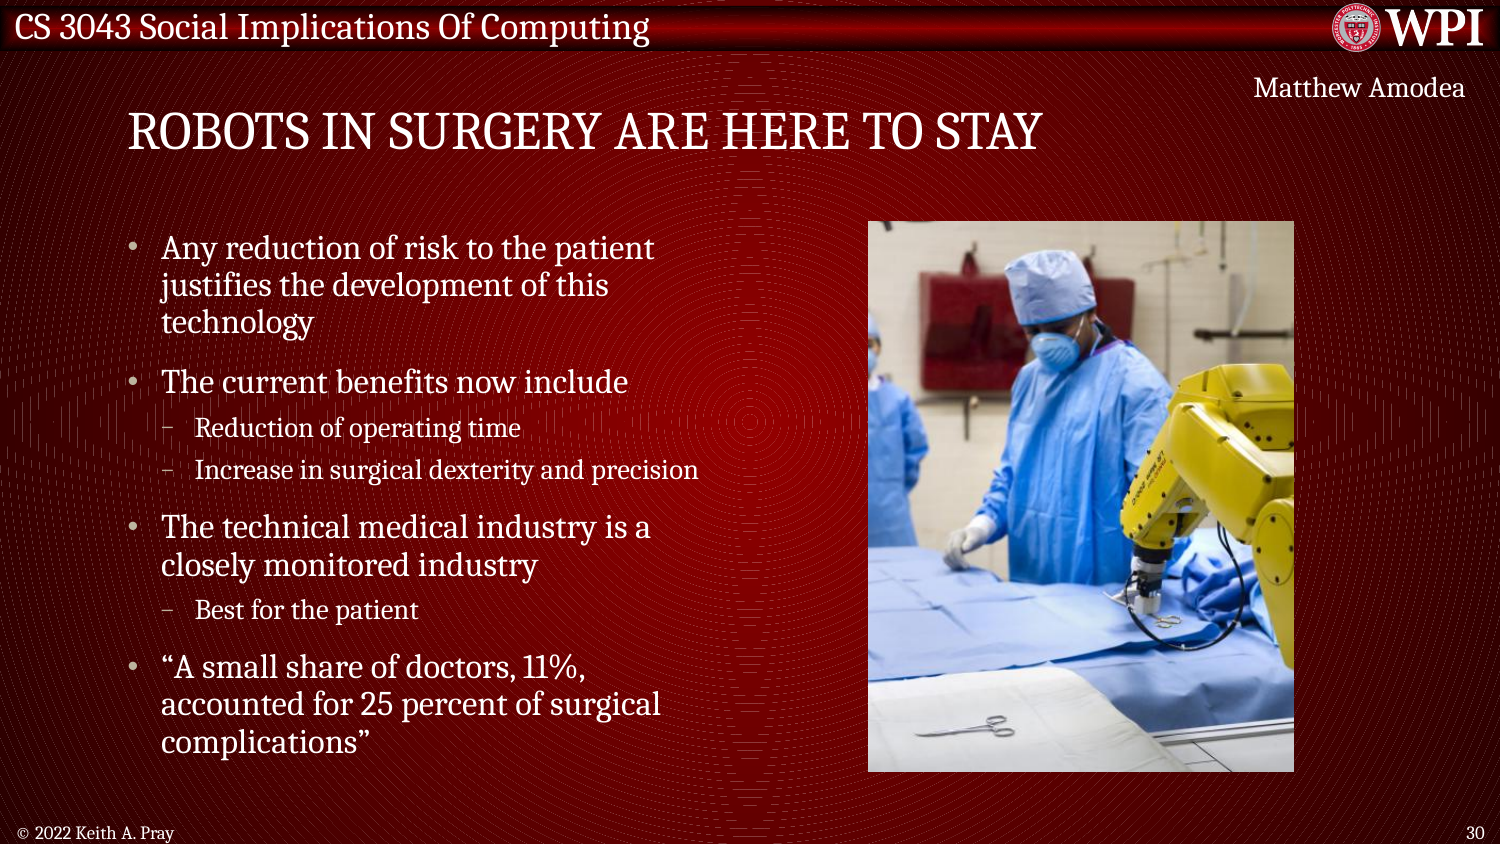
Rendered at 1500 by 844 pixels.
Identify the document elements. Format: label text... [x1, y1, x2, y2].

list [867, 221, 1295, 773]
slide_number 30 [1397, 819, 1500, 844]
title Robots in surgery are here to stay [112, 59, 1388, 210]
list Any reduction of risk to the patient justifies the development of this technology The current benefits now include Reduction of operating time Increase in surgical dexterity and precision The technical medical industry is a closely monitored industry Best for the patient “A small share of doctors, 11%, accounted for 25 percent of surgical complications” [112, 221, 725, 772]
picture [1332, 3, 1483, 52]
text_box Matthew Amodea [1123, 61, 1481, 111]
footer © 2022 Keith A. Pray [0, 819, 913, 844]
